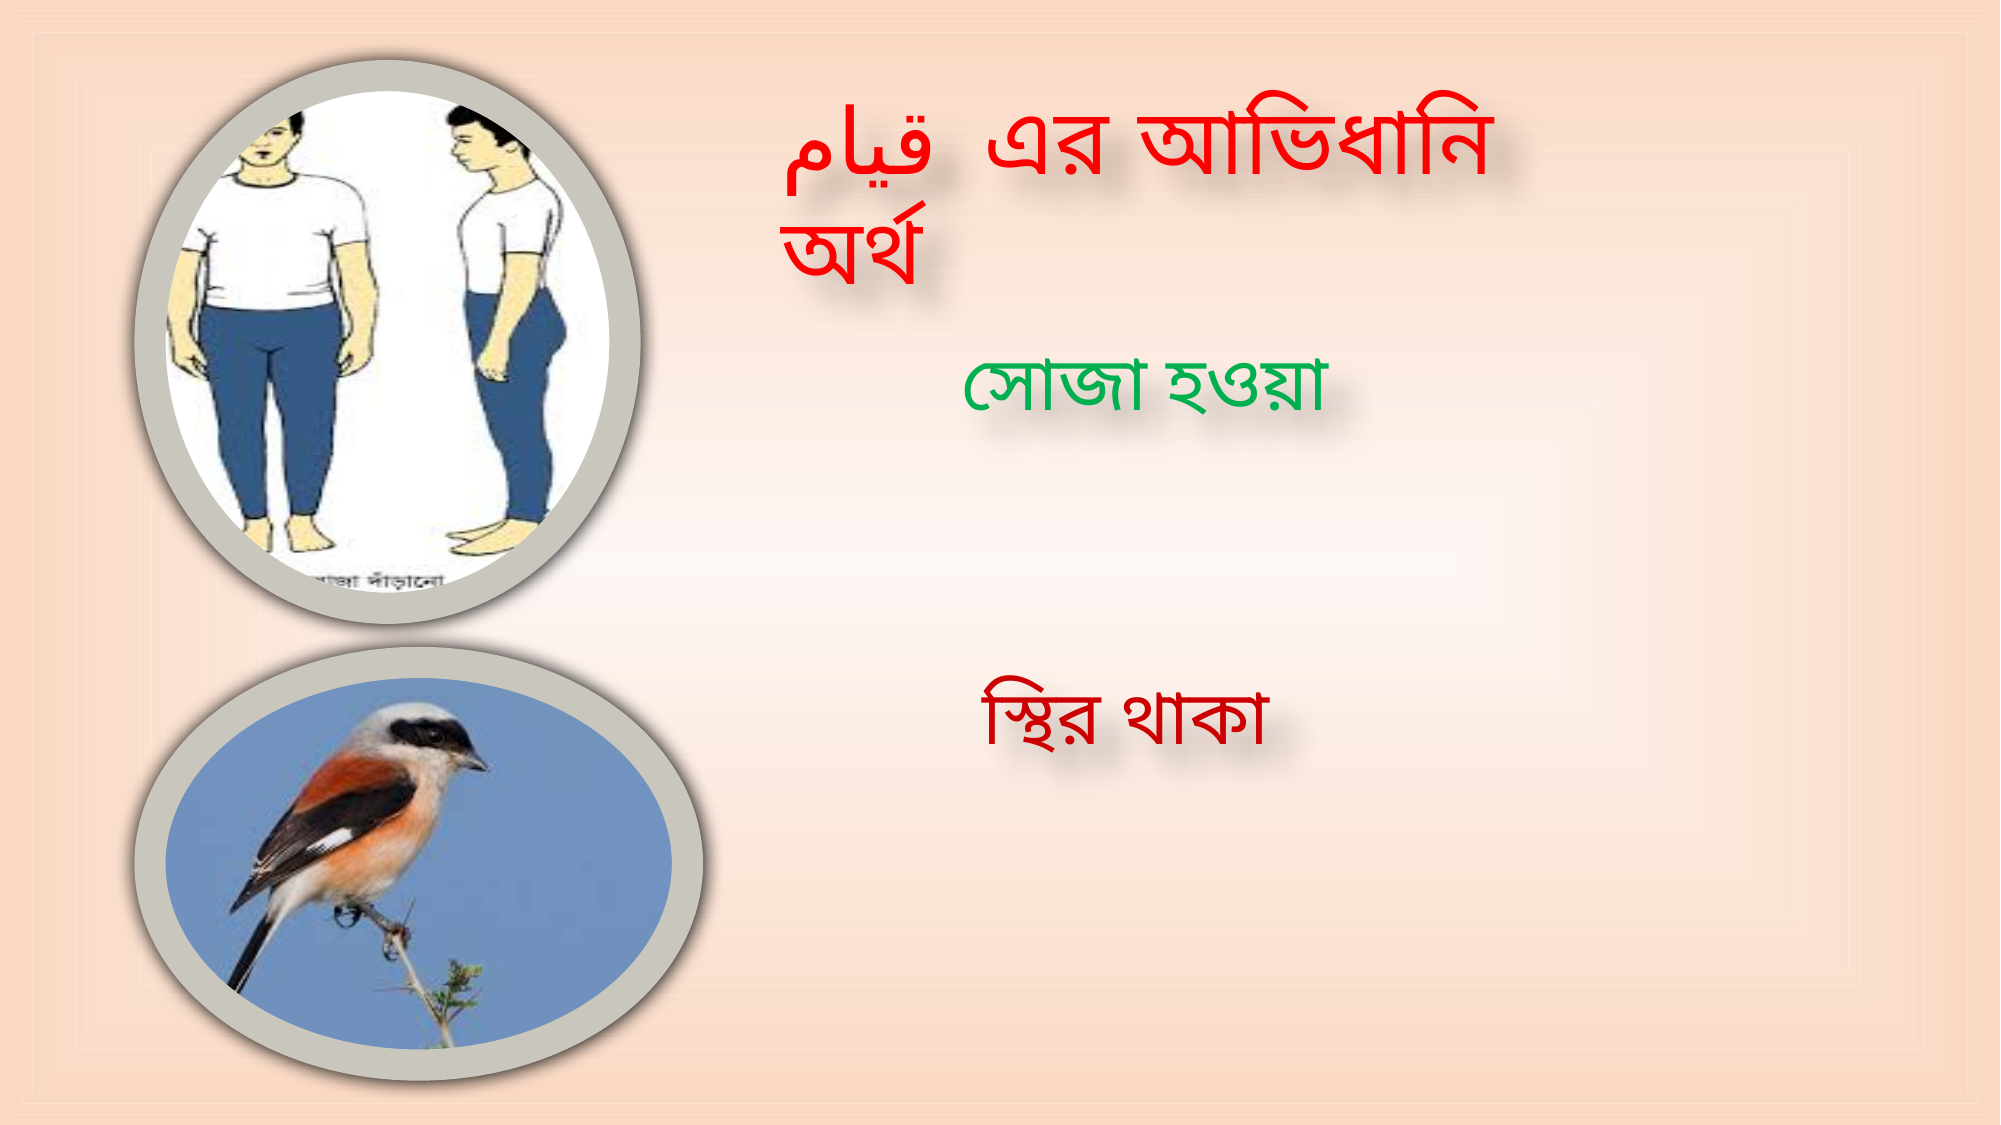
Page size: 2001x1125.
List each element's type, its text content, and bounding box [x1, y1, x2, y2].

text_box সোজা হওয়া [946, 354, 1409, 433]
picture [149, 662, 688, 1066]
picture [149, 75, 625, 609]
text_box স্থির থাকা [968, 662, 1306, 768]
text_box قيام এর আভিধানি অর্থ [766, 75, 1642, 311]
